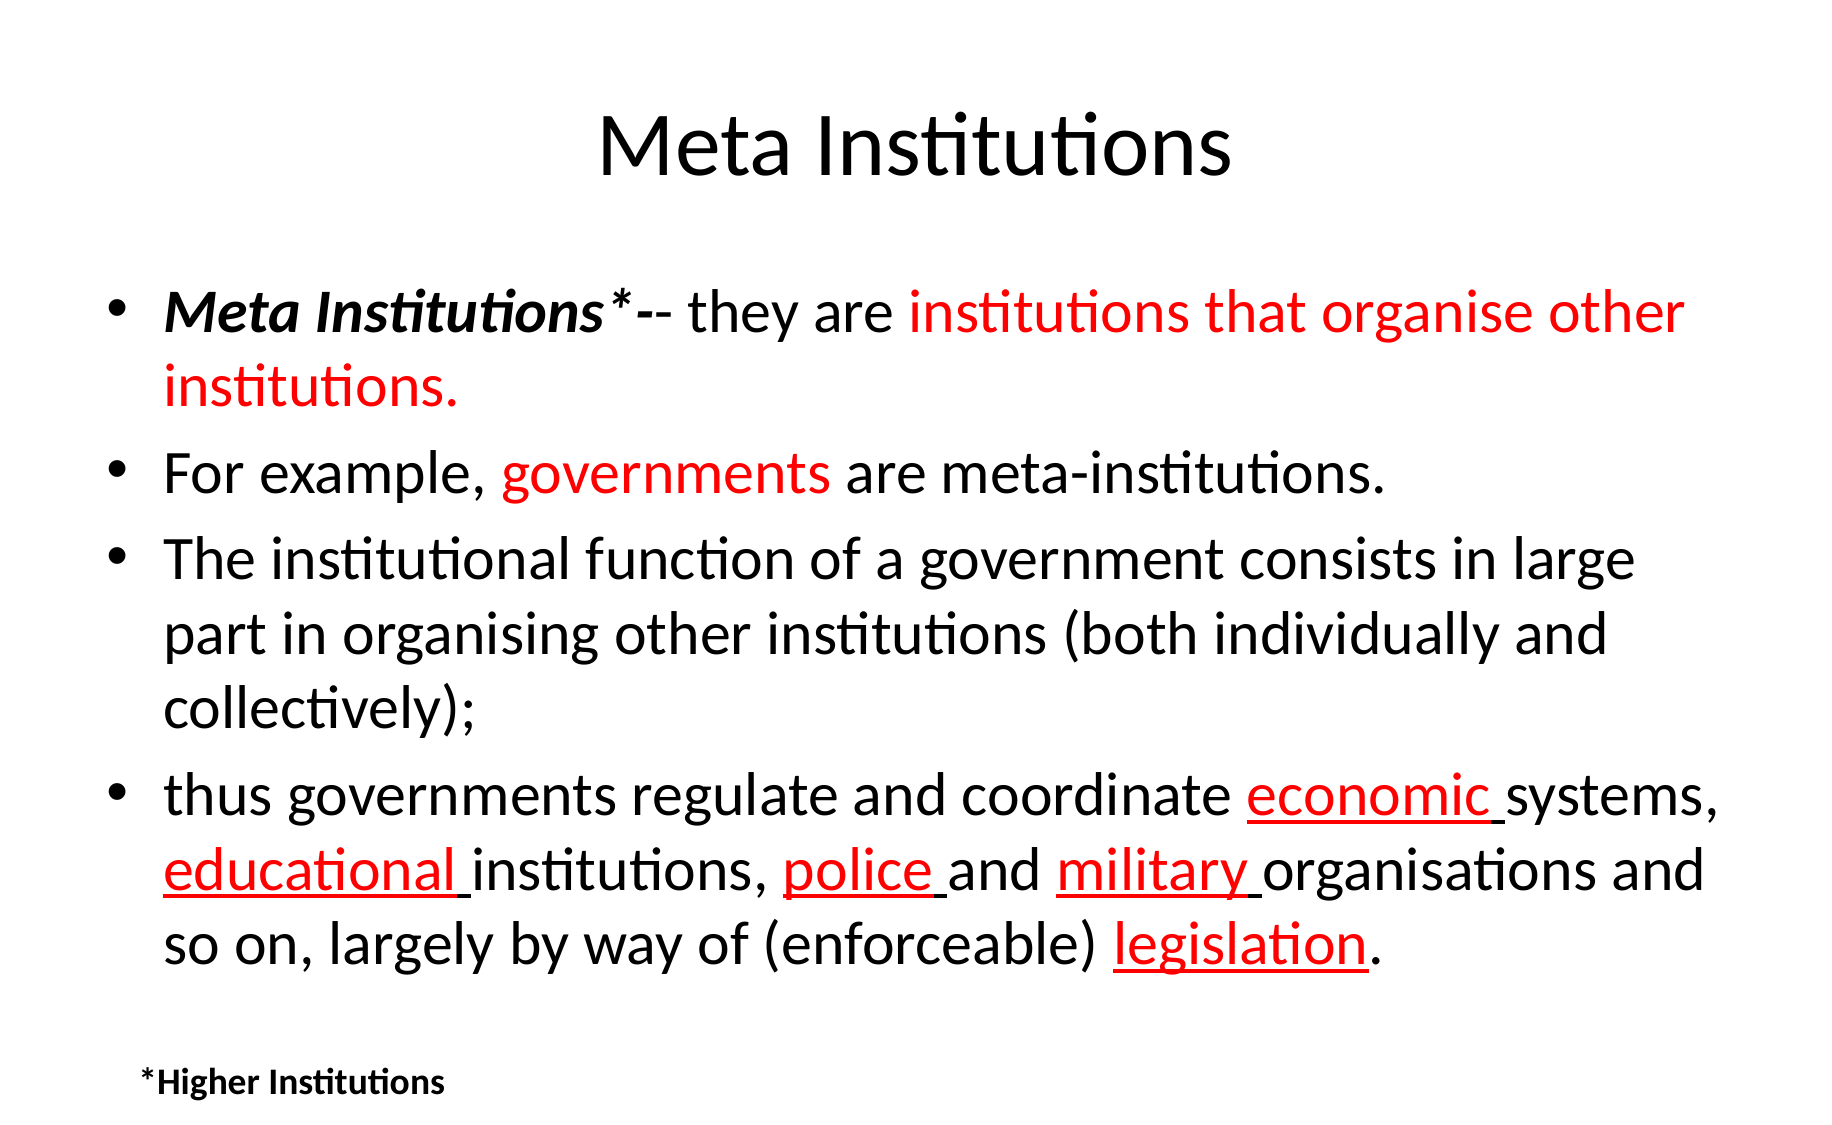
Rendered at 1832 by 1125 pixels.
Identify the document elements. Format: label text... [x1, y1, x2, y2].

text_box *Higher Institutions [123, 1049, 461, 1110]
title Meta Institutions [91, 45, 1740, 233]
list Meta Institutions*-- they are institutions that organise other institutions. For example, governments are meta-institutions. The institutional function of a government consists in large part in organising other institutions (both individually and collectively); thus governments regulate and coordinate economic systems, educational institutions, police and military organisations and so on, largely by way of (enforceable) legislation. [91, 262, 1740, 1005]
